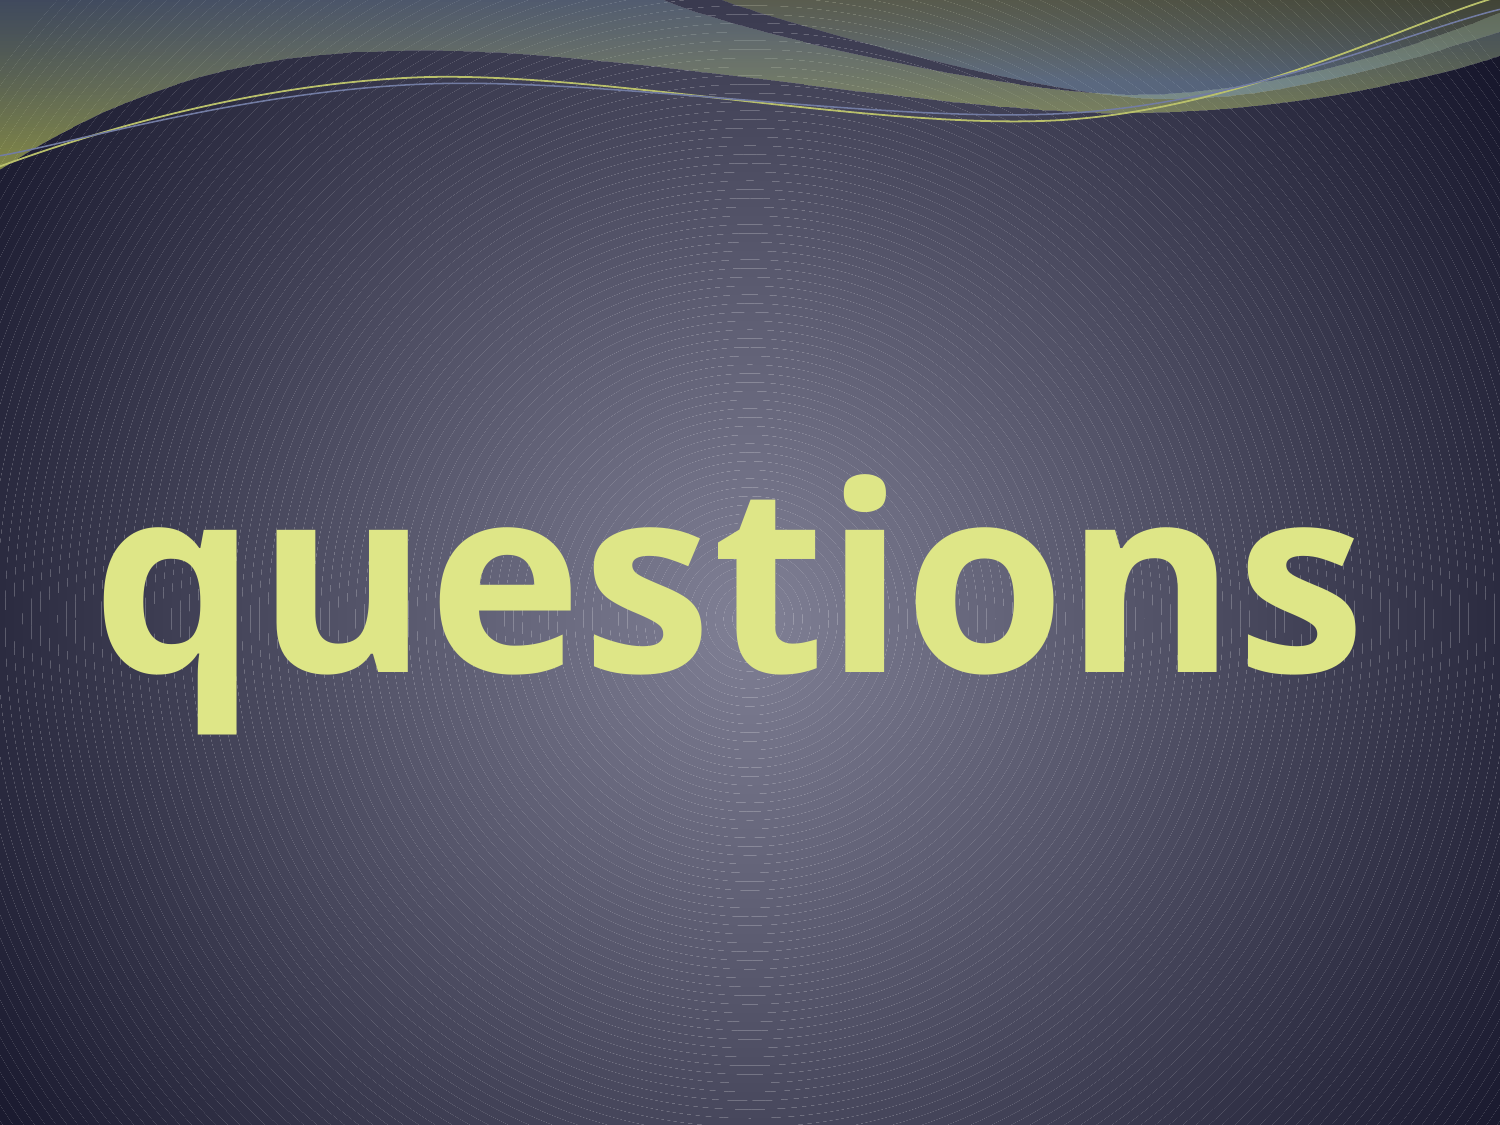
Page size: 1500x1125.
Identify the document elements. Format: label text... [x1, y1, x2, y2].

title questions [87, 224, 1376, 725]
